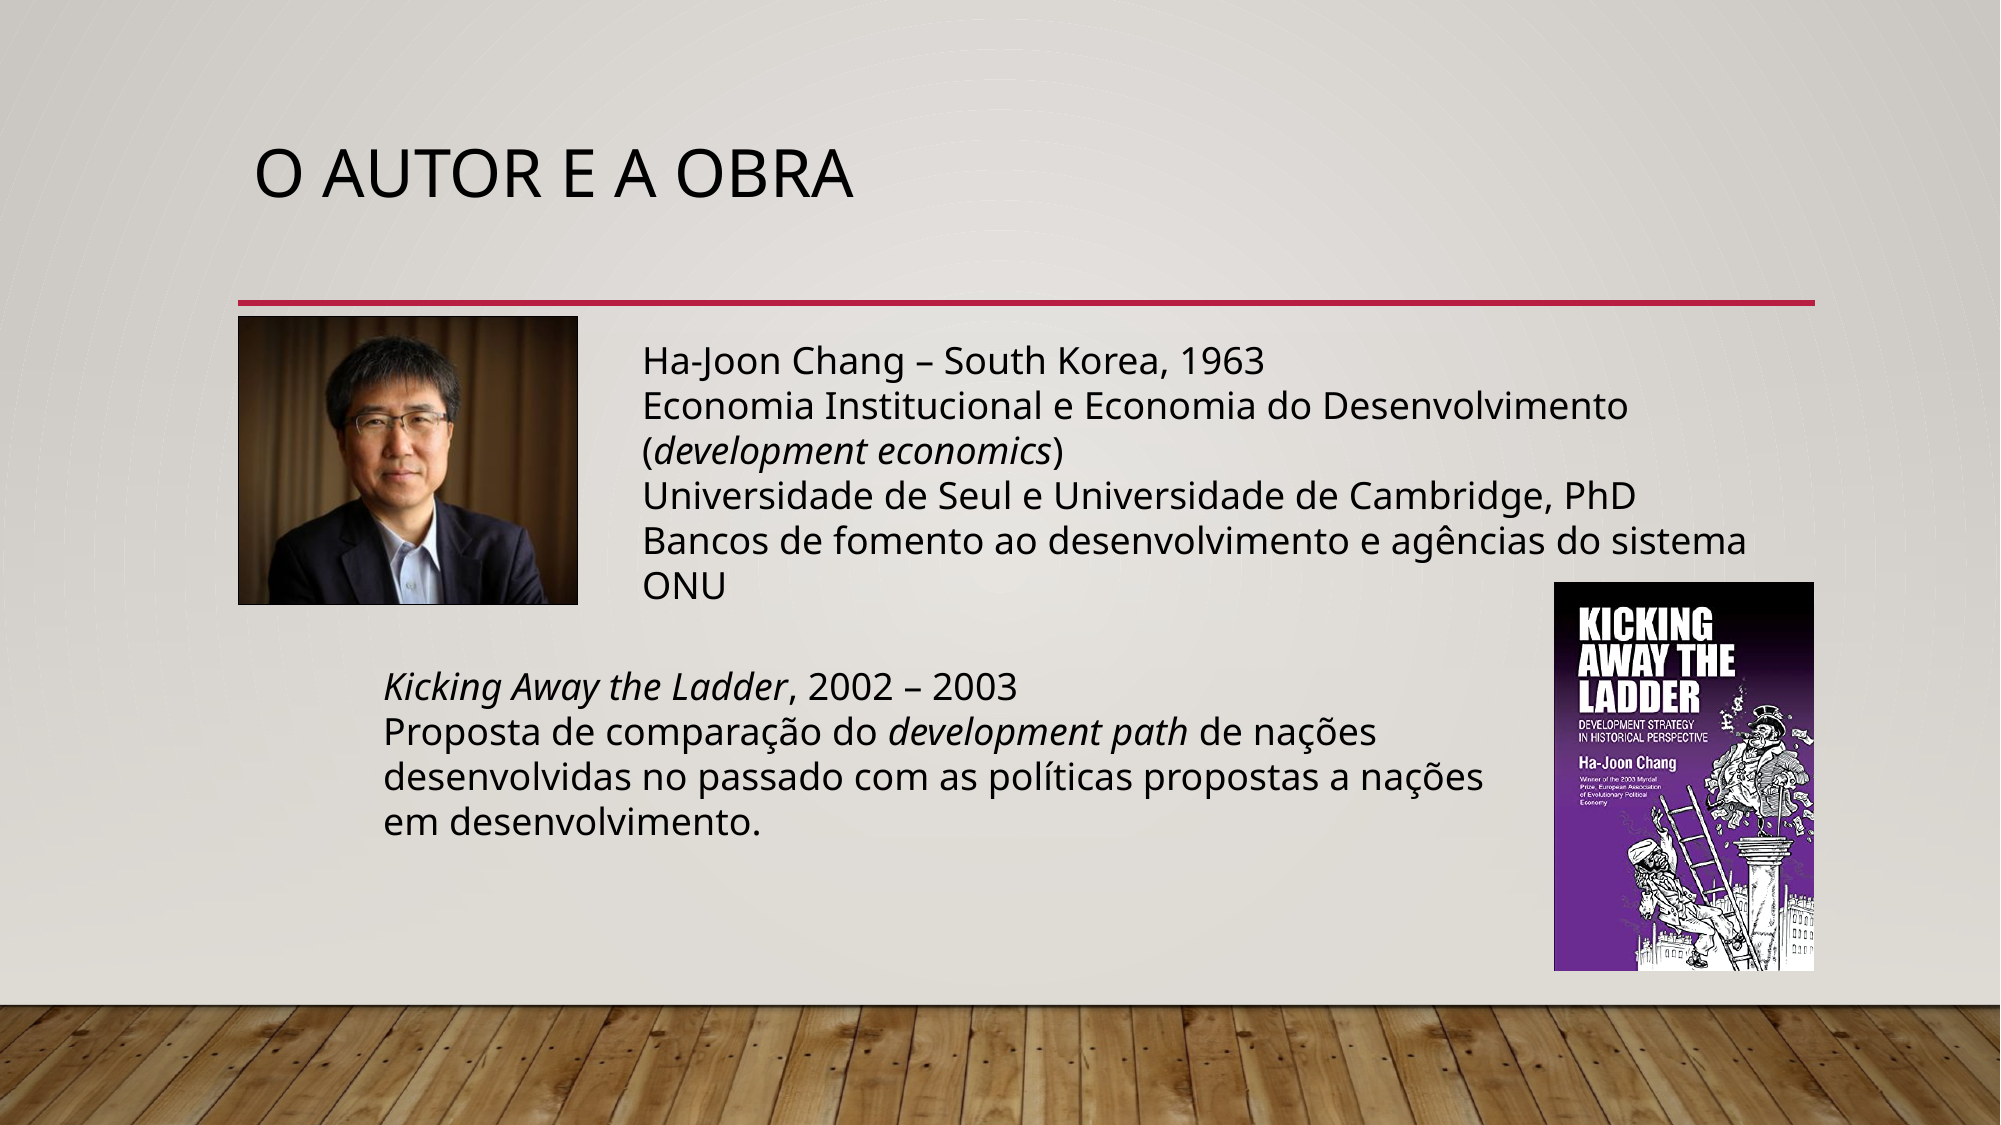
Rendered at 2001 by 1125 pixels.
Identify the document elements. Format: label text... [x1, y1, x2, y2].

picture [1554, 581, 1814, 971]
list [237, 316, 578, 605]
picture [0, 1005, 2000, 1125]
text_box Ha-Joon Chang – South Korea, 1963 Economia Institucional e Economia do Desenvolvimento (development economics) Universidade de Seul e Universidade de Cambridge, PhD Bancos de fomento ao desenvolvimento e agências do sistema ONU [627, 329, 1814, 615]
title O autor e a obra [238, 131, 1814, 305]
text_box Kicking Away the Ladder, 2002 – 2003 Proposta de comparação do development path de nações desenvolvidas no passado com as políticas propostas a nações em desenvolvimento. [368, 655, 1554, 850]
